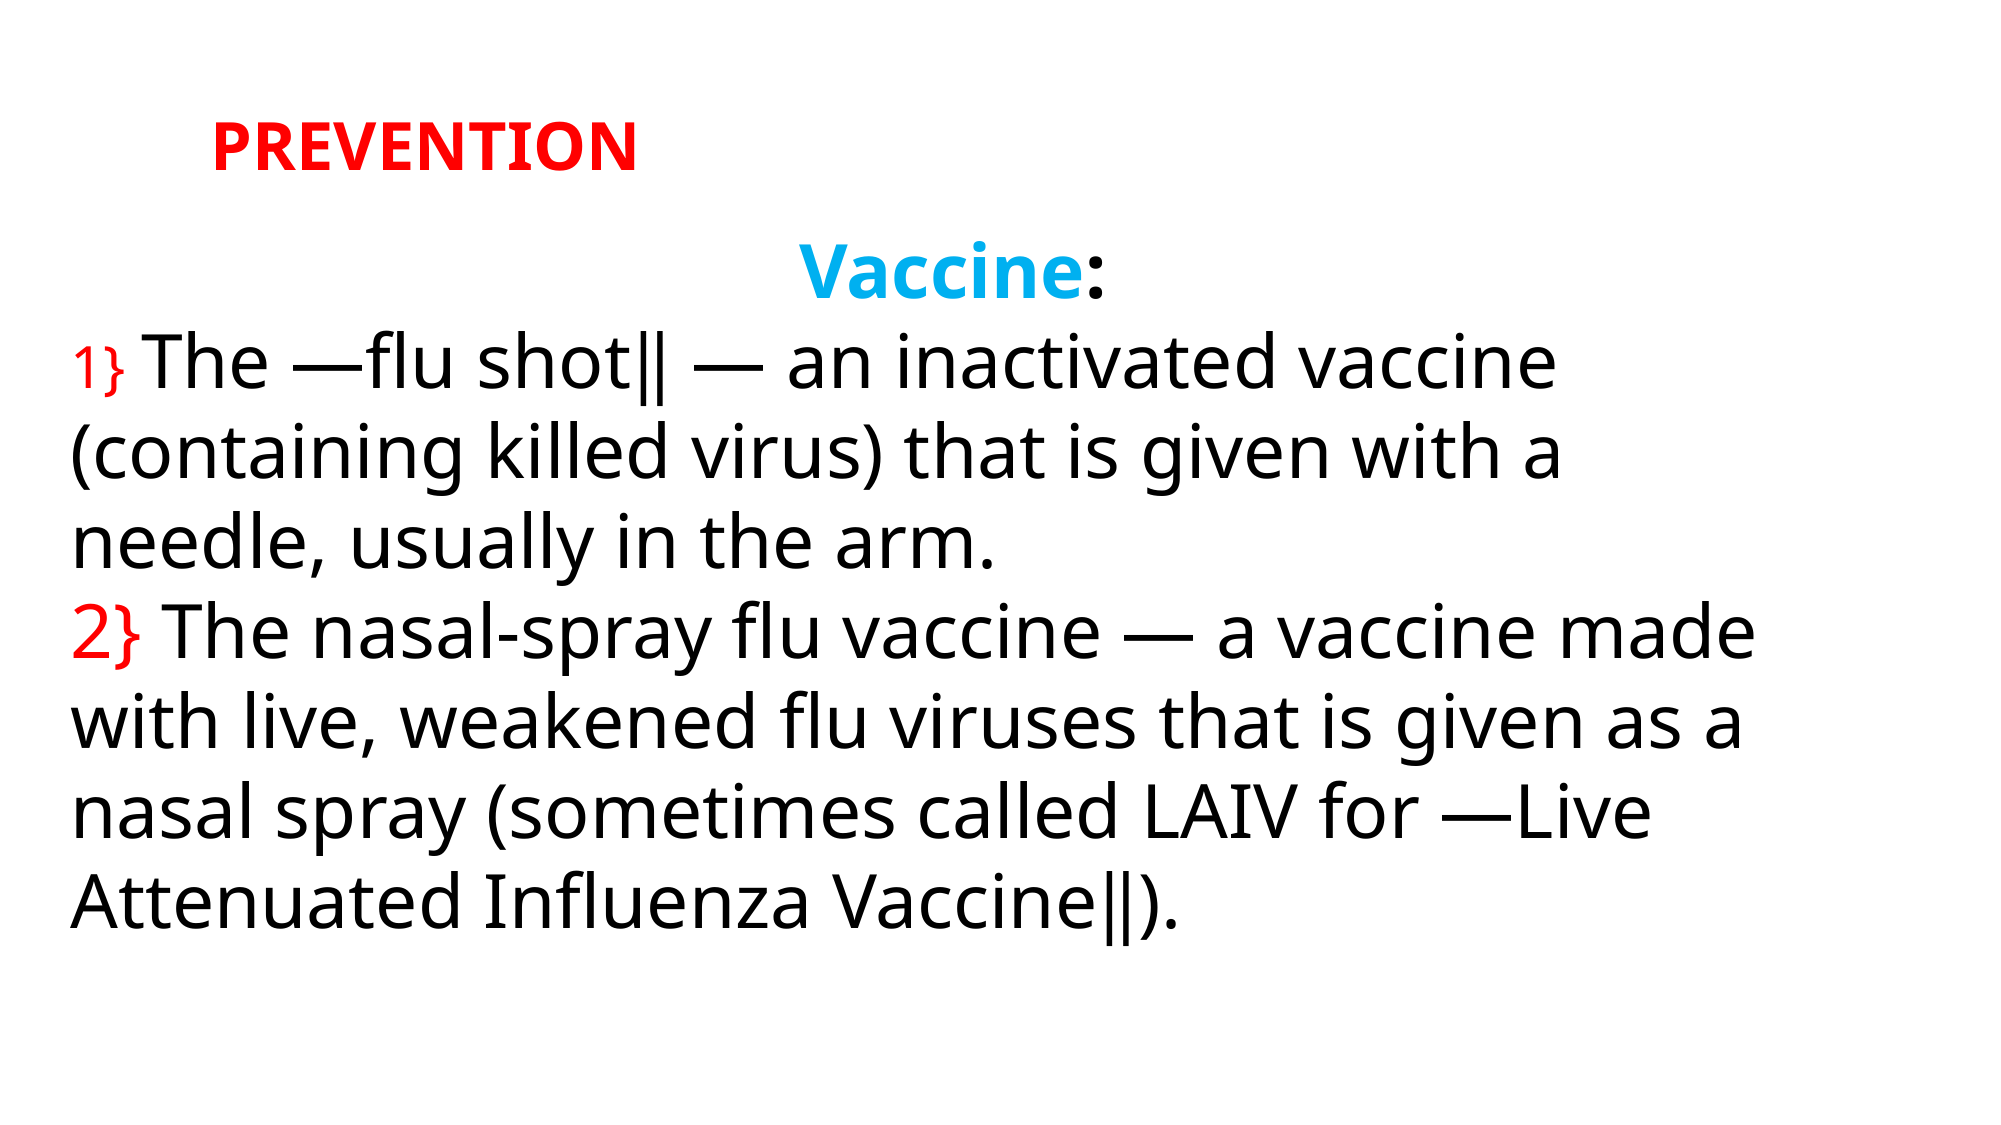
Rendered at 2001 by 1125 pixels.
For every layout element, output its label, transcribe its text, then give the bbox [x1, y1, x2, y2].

text_box Vaccine: 1} The ―flu shot‖ — an inactivated vaccine (containing killed virus) that is given with a needle, usually in the arm. 2} The nasal-spray flu vaccine — a vaccine made with live, weakened flu viruses that is given as a nasal spray (sometimes called LAIV for ―Live Attenuated Influenza Vaccine‖). [55, 215, 1851, 951]
text_box PREVENTION [195, 96, 657, 191]
